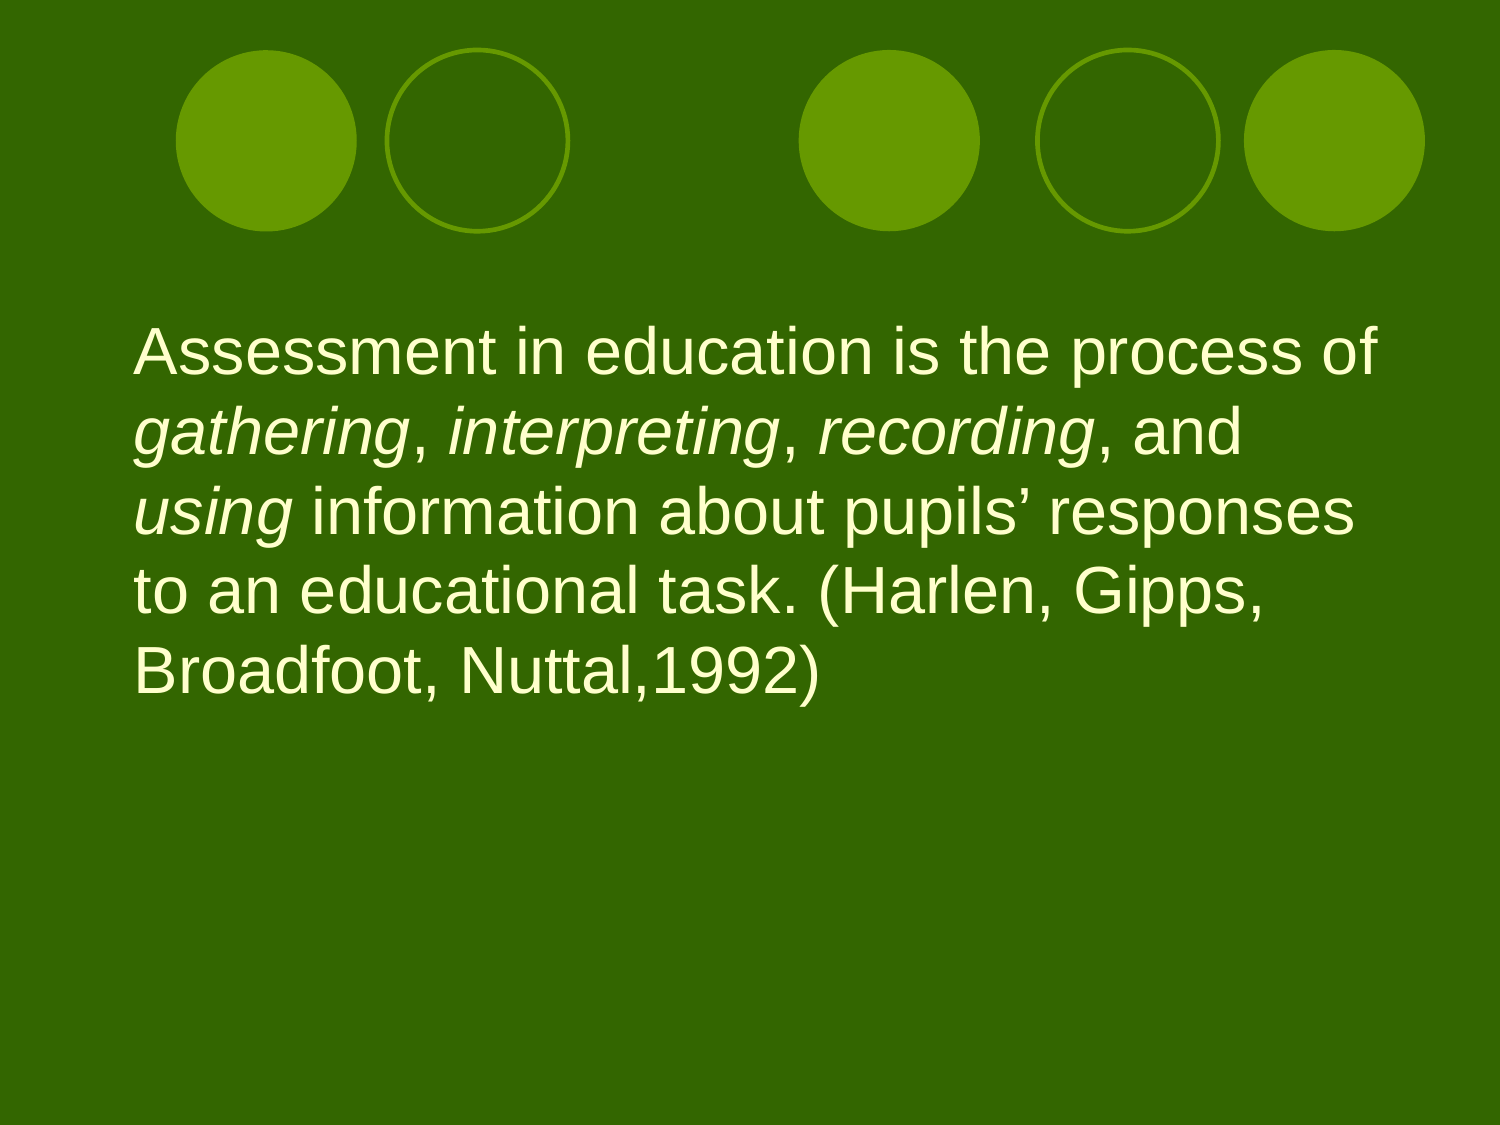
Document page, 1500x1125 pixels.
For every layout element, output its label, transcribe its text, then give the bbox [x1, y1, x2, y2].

list Assessment in education is the process of gathering, interpreting, recording, and using information about pupils’ responses to an educational task. (Harlen, Gipps, Broadfoot, Nuttal,1992) [62, 299, 1413, 1044]
